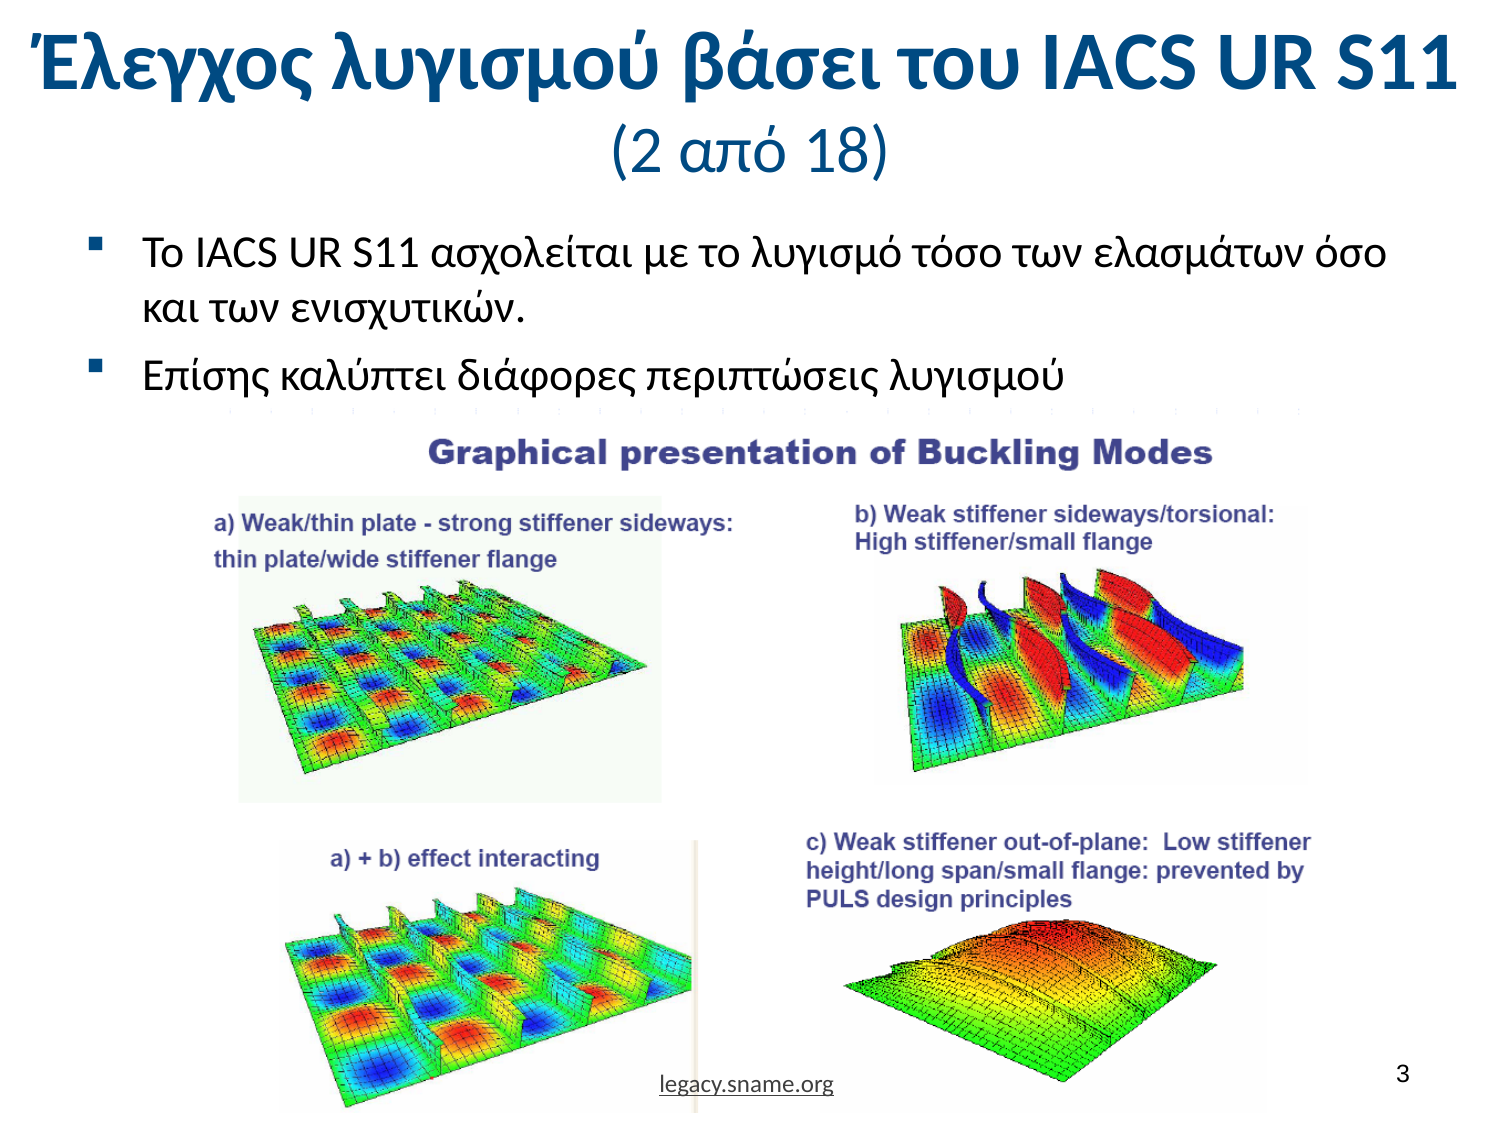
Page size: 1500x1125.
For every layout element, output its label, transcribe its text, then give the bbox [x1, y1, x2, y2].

title Έλεγχος λυγισμού βάσει του ΙΑCS UR S11 (2 από 18) [0, 19, 1500, 173]
slide_number 2 [1321, 1042, 1425, 1103]
picture [201, 408, 1317, 1113]
text_box Το IACS UR S11 ασχολείται με το λυγισμό τόσο των ελασμάτων όσο και των ενισχυτικών. Επίσης καλύπτει διάφορες περιπτώσεις λυγισμού [71, 214, 1447, 407]
